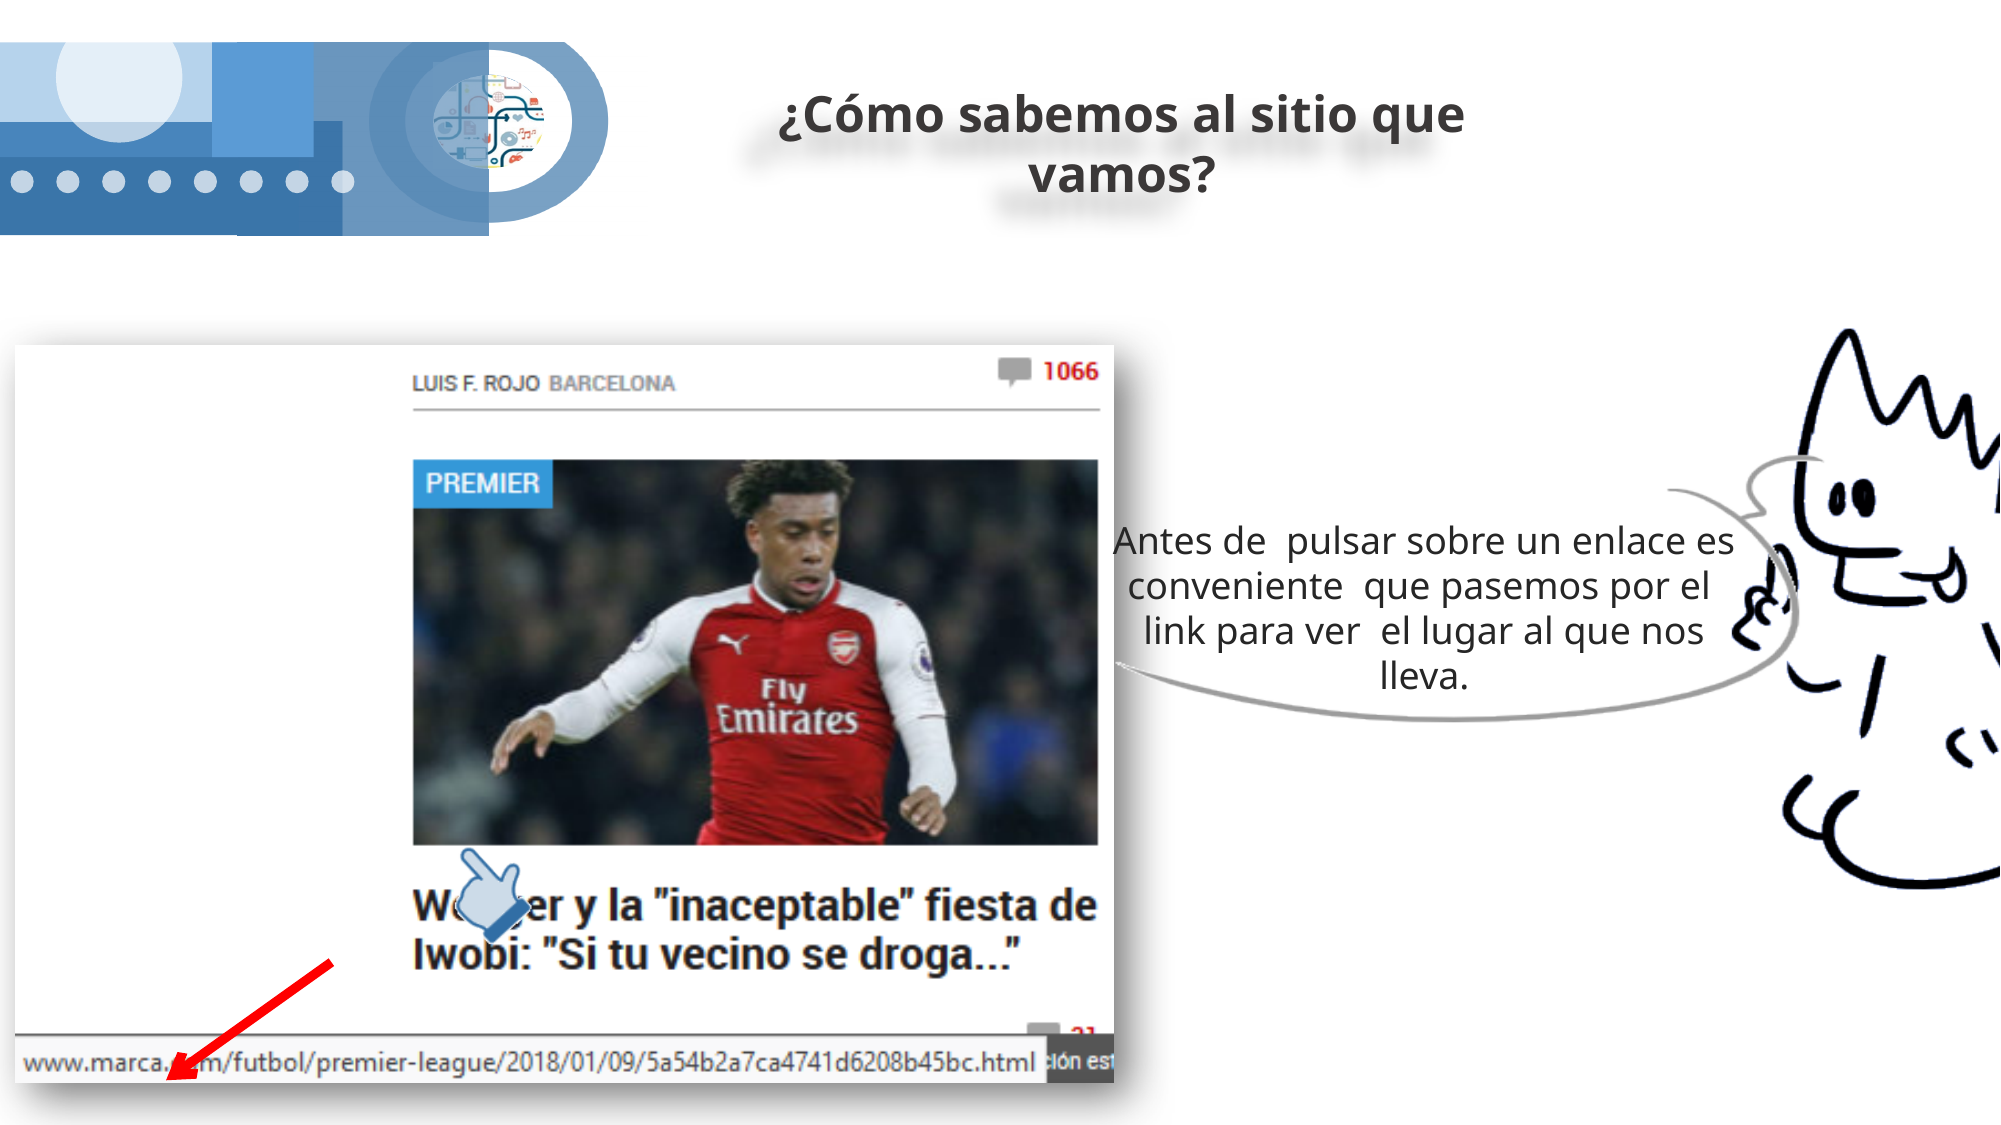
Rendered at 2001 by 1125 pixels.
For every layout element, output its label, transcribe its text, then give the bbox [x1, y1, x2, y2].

picture [1721, 316, 2000, 901]
picture [489, 75, 544, 168]
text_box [165, 962, 332, 1081]
picture [15, 345, 1114, 1083]
text_box ¿Cómo sabemos al sitio que vamos? [685, 75, 1560, 210]
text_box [1093, 398, 1850, 777]
picture [489, 119, 494, 151]
